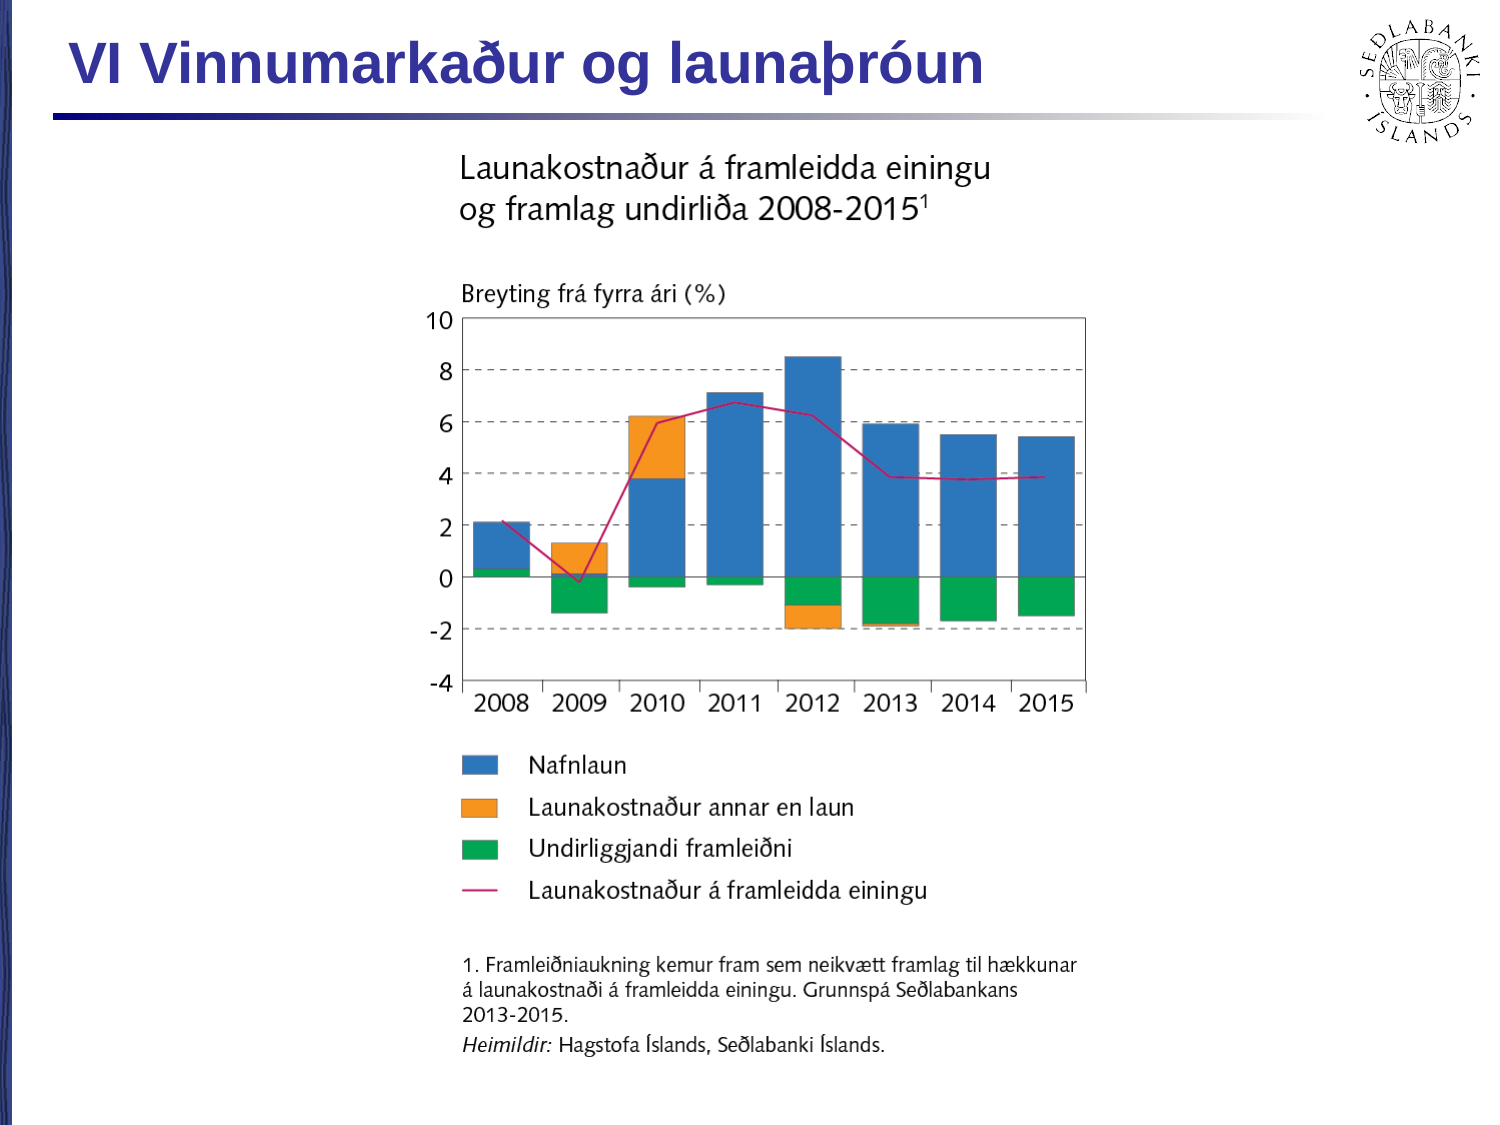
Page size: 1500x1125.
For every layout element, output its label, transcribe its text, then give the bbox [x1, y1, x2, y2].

picture [0, 0, 12, 1125]
picture [1357, 18, 1482, 149]
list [425, 151, 1087, 1057]
title VI Vinnumarkaður og launaþróun [52, 10, 1330, 111]
